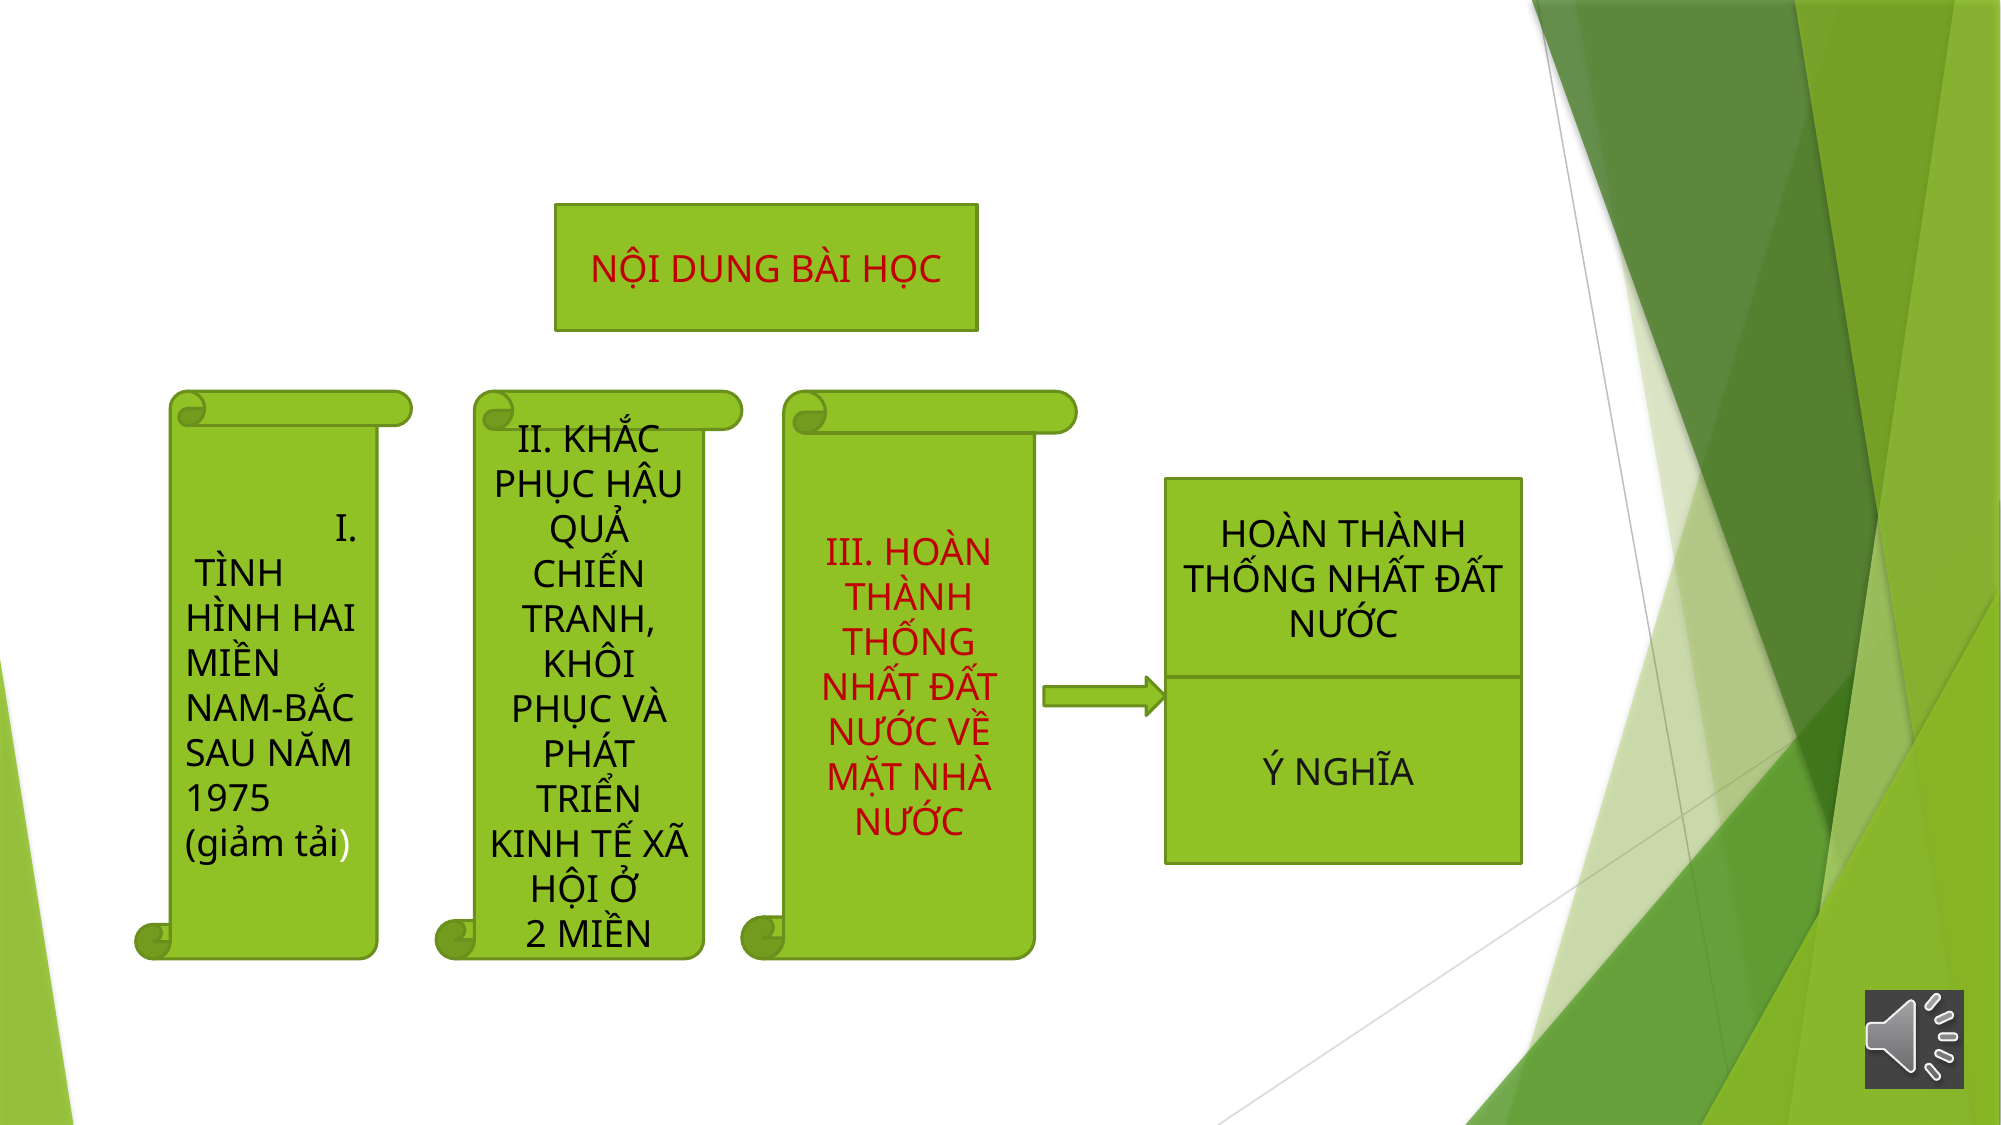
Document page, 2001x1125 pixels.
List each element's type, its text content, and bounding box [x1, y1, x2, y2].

text_box I. TÌNH HÌNH HAI MIỀN NAM-BẮC SAU NĂM 1975 (giảm tải) [134, 389, 413, 961]
text_box NỘI DUNG BÀI HỌC [554, 203, 979, 332]
text_box HOÀN THÀNH THỐNG NHẤT ĐẤT NƯỚC [1164, 477, 1523, 675]
text_box [1042, 675, 1167, 717]
text_box II. KHẮC PHỤC HẬU QUẢ CHIẾN TRANH, KHÔI PHỤC VÀ PHÁT TRIỂN KINH TẾ XÃ HỘI Ở 2 MIỀN [434, 389, 744, 961]
text_box Ý NGHĨA [1164, 675, 1523, 865]
text_box III. HOÀN THÀNH THỐNG NHẤT ĐẤT NƯỚC VỀ MẶT NHÀ NƯỚC [740, 389, 1078, 961]
picture [1864, 989, 1966, 1091]
